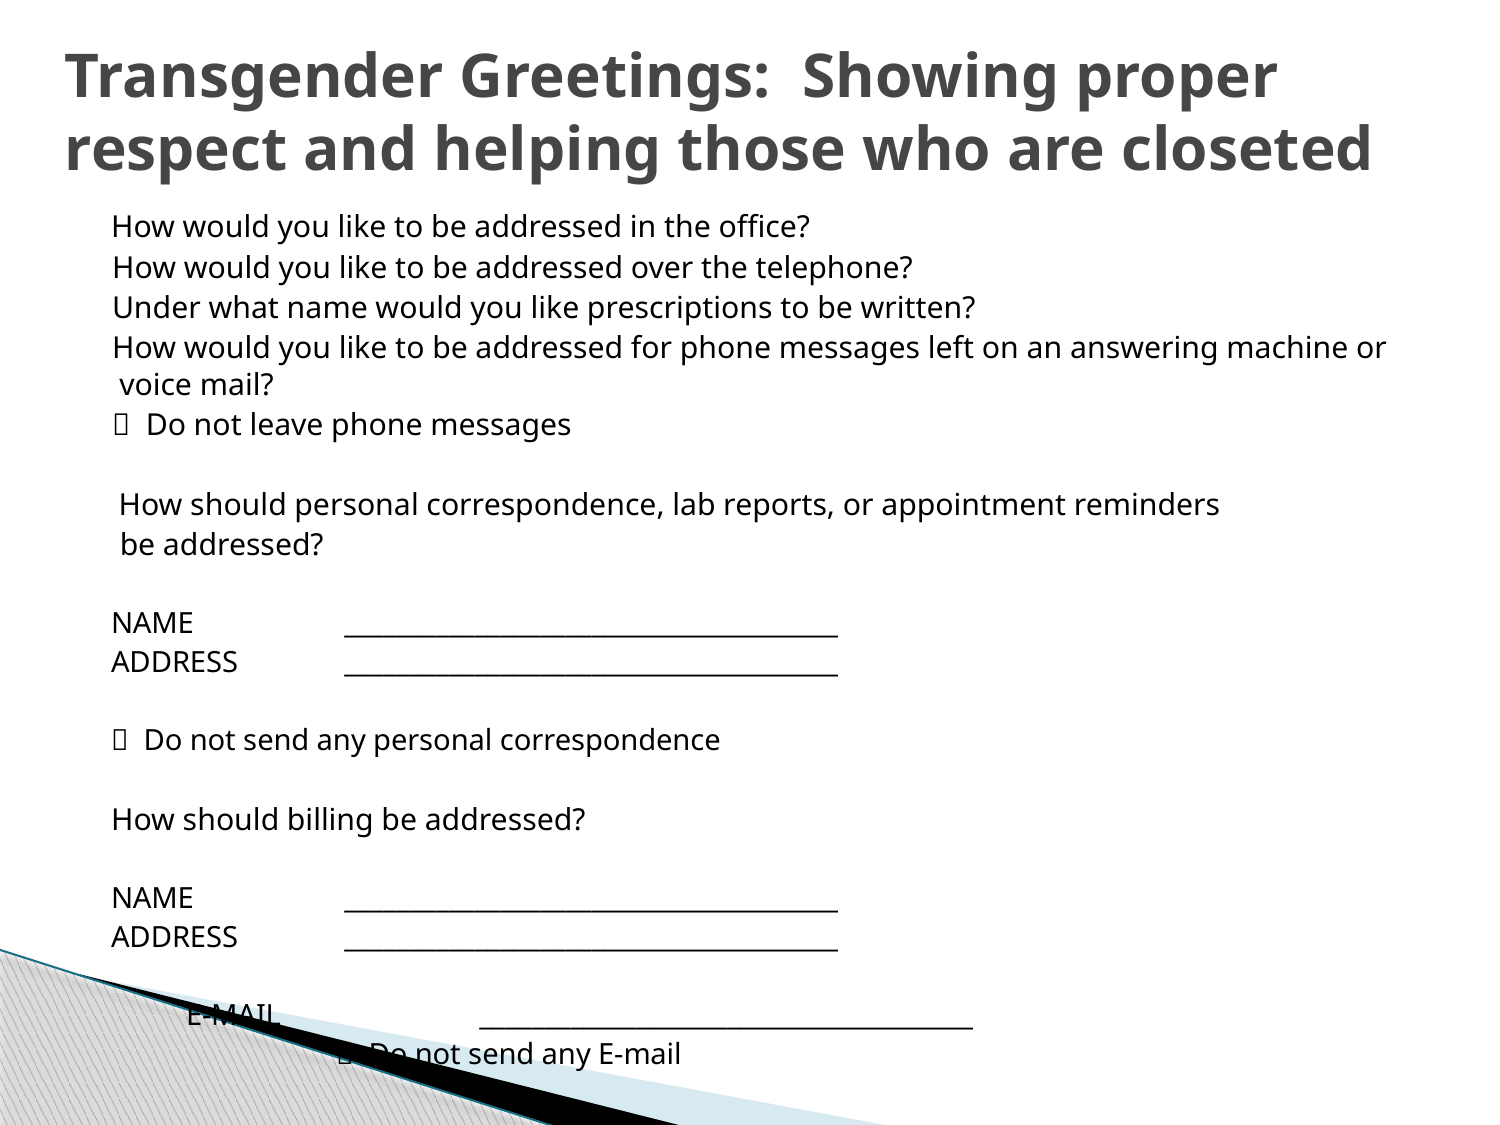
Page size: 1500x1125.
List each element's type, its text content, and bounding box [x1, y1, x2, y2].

title Transgender Greetings: Showing proper respect and helping those who are closeted [50, 45, 1438, 175]
list How would you like to be addressed in the office? How would you like to be addressed over the telephone? Under what name would you like prescriptions to be written? How would you like to be addressed for phone messages left on an answering machine or voice mail?  Do not leave phone messages How should personal correspondence, lab reports, or appointment reminders be addressed? NAME ______________________________________ ADDRESS ______________________________________  Do not send any personal correspondence How should billing be addressed? NAME ______________________________________ ADDRESS ______________________________________ E-MAIL ______________________________________  Do not send any E-mail [50, 200, 1475, 1088]
